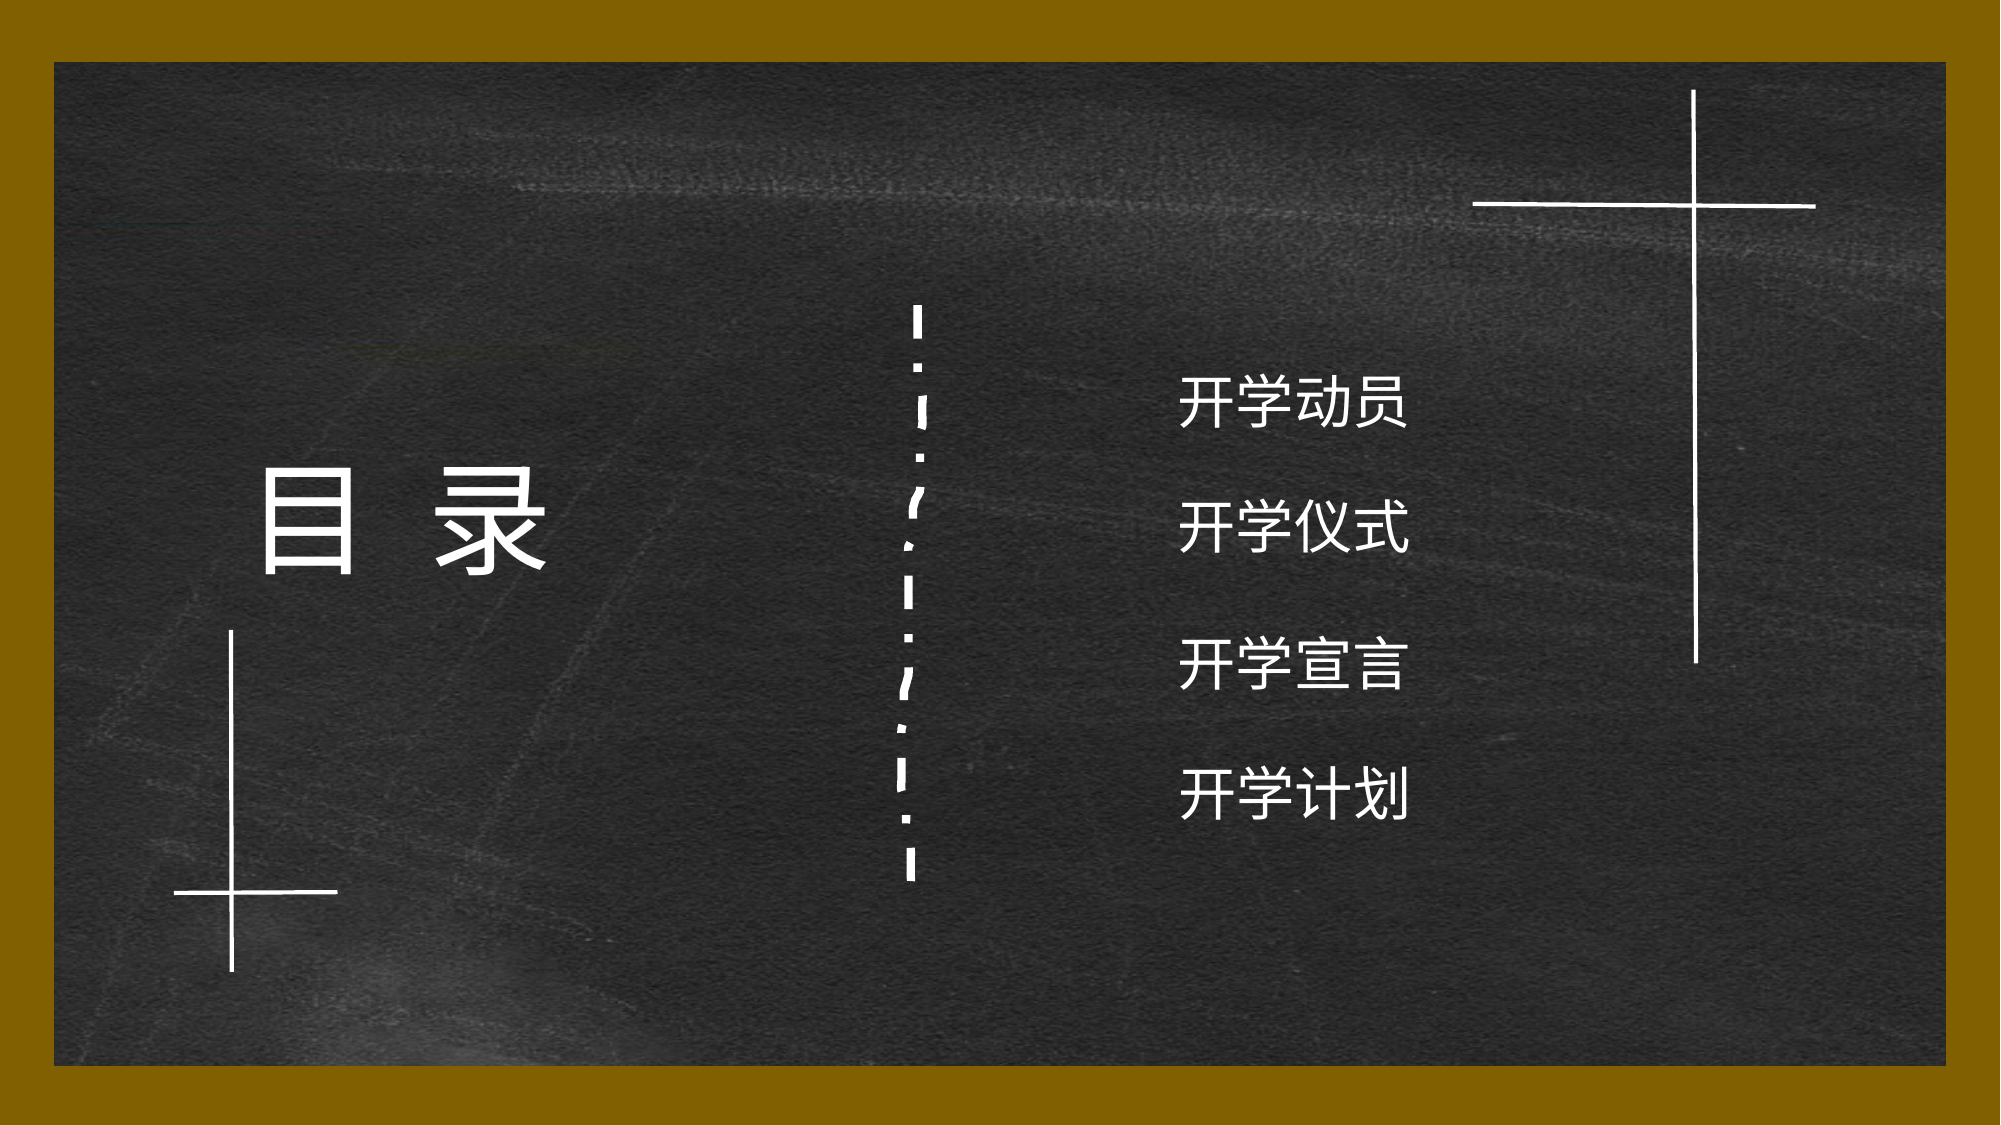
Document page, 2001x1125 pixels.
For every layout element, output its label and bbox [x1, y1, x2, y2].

text_box [1161, 358, 1461, 836]
text_box [1472, 203, 1693, 207]
picture [53, 61, 1947, 1067]
text_box [1696, 203, 1816, 207]
